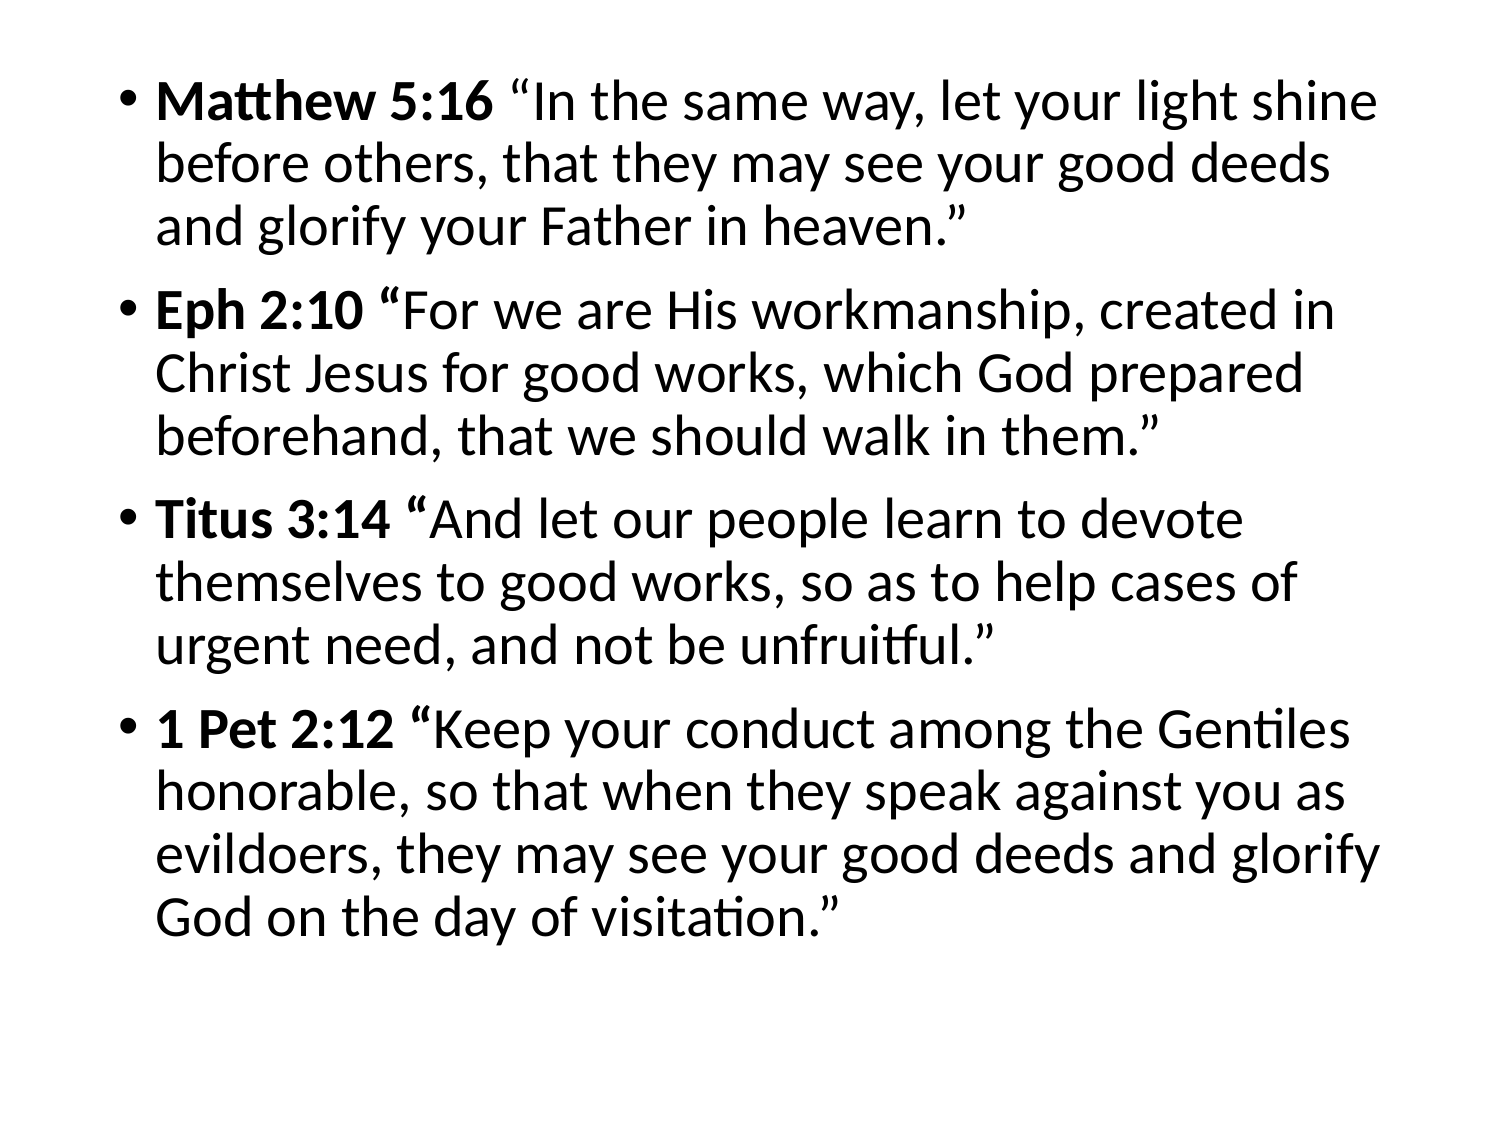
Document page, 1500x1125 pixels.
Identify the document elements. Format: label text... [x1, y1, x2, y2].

list Matthew 5:16 “In the same way, let your light shine before others, that they may see your good deeds and glorify your Father in heaven.” Eph 2:10 “For we are His workmanship, created in Christ Jesus for good works, which God prepared beforehand, that we should walk in them.” Titus 3:14 “And let our people learn to devote themselves to good works, so as to help cases of urgent need, and not be unfruitful.” 1 Pet 2:12 “Keep your conduct among the Gentiles honorable, so that when they speak against you as evildoers, they may see your good deeds and glorify God on the day of visitation.” [103, 62, 1397, 1029]
